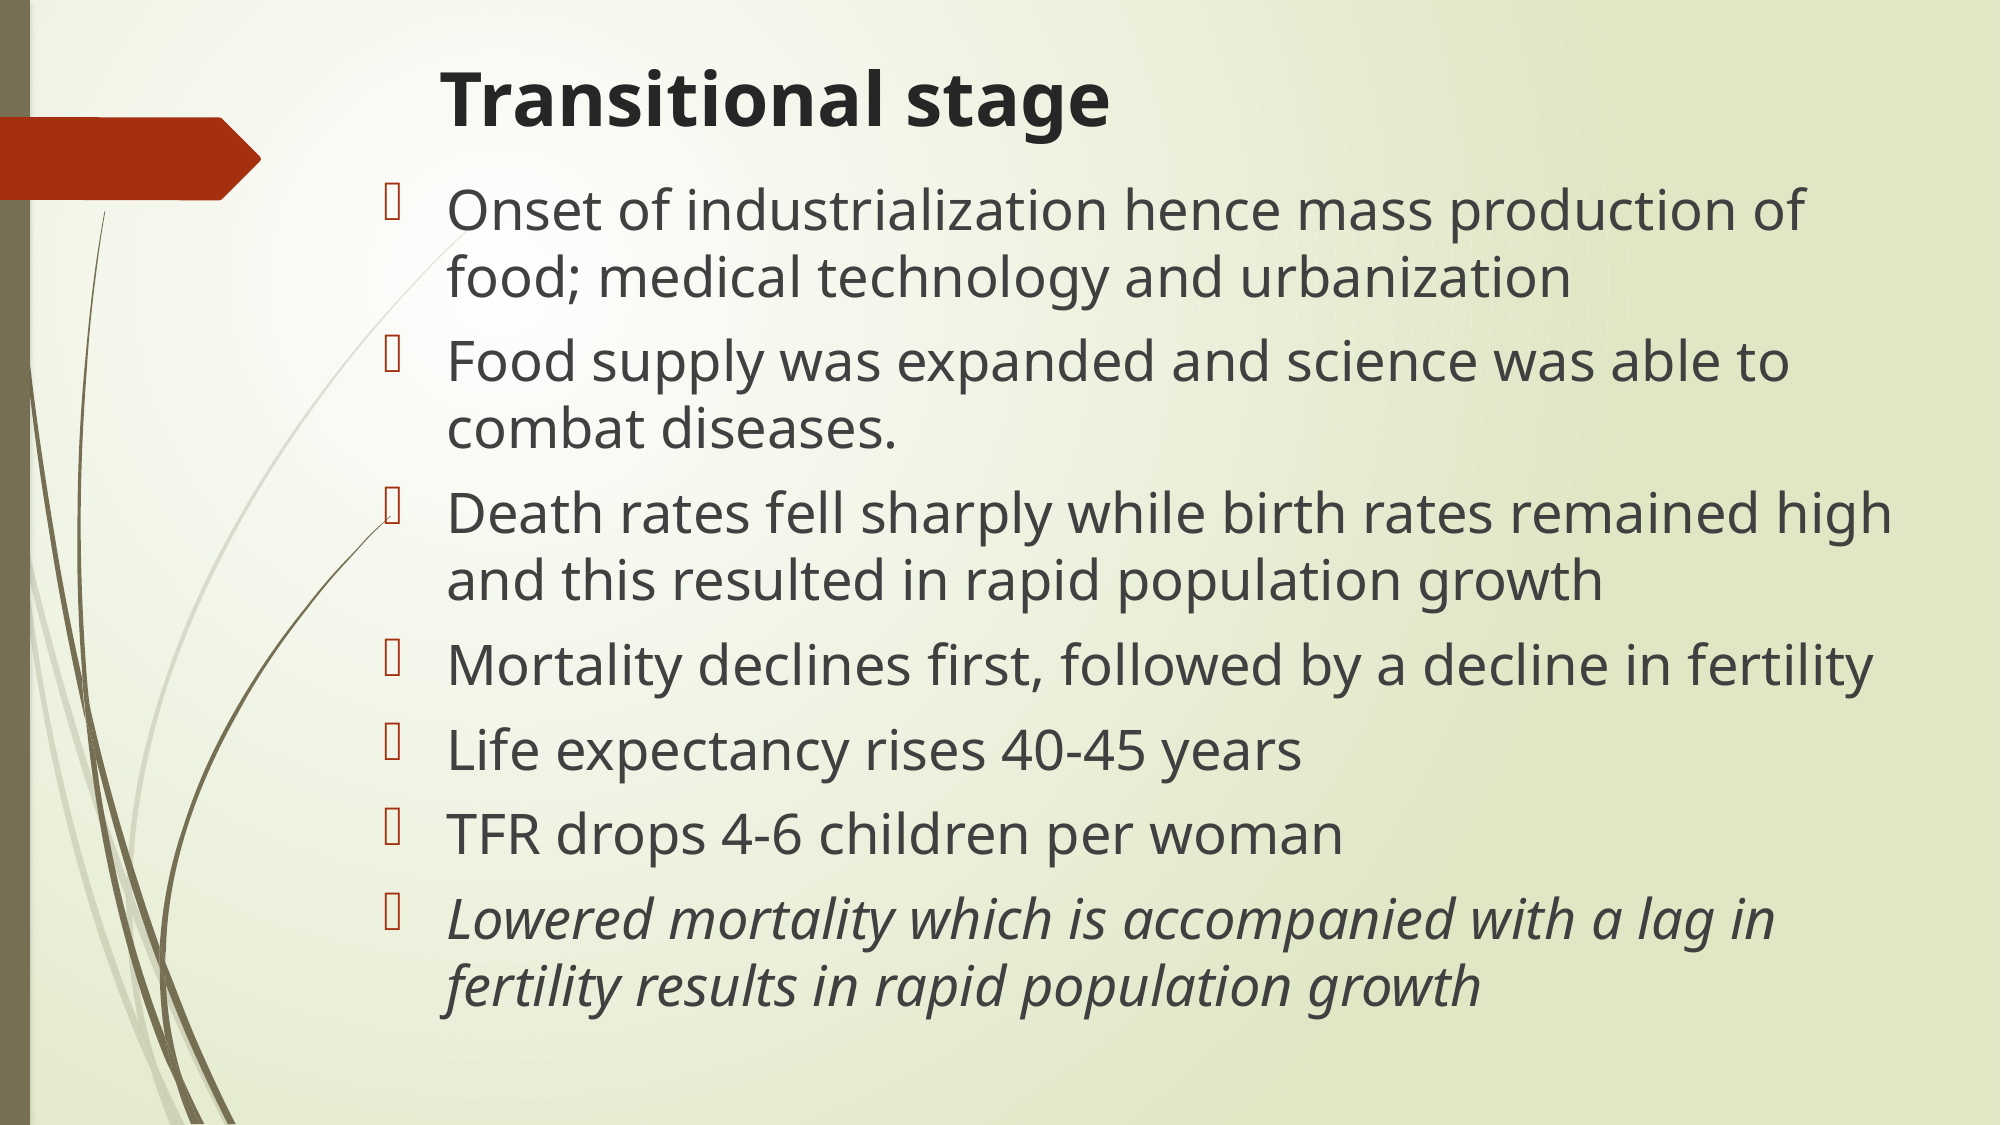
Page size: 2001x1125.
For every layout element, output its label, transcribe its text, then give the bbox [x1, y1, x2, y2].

list Onset of industrialization hence mass production of food; medical technology and urbanization Food supply was expanded and science was able to combat diseases. Death rates fell sharply while birth rates remained high and this resulted in rapid population growth Mortality declines first, followed by a decline in fertility Life expectancy rises 40-45 years TFR drops 4-6 children per woman Lowered mortality which is accompanied with a lag in fertility results in rapid population growth [368, 166, 1957, 1100]
title Transitional stage [424, 44, 1887, 166]
